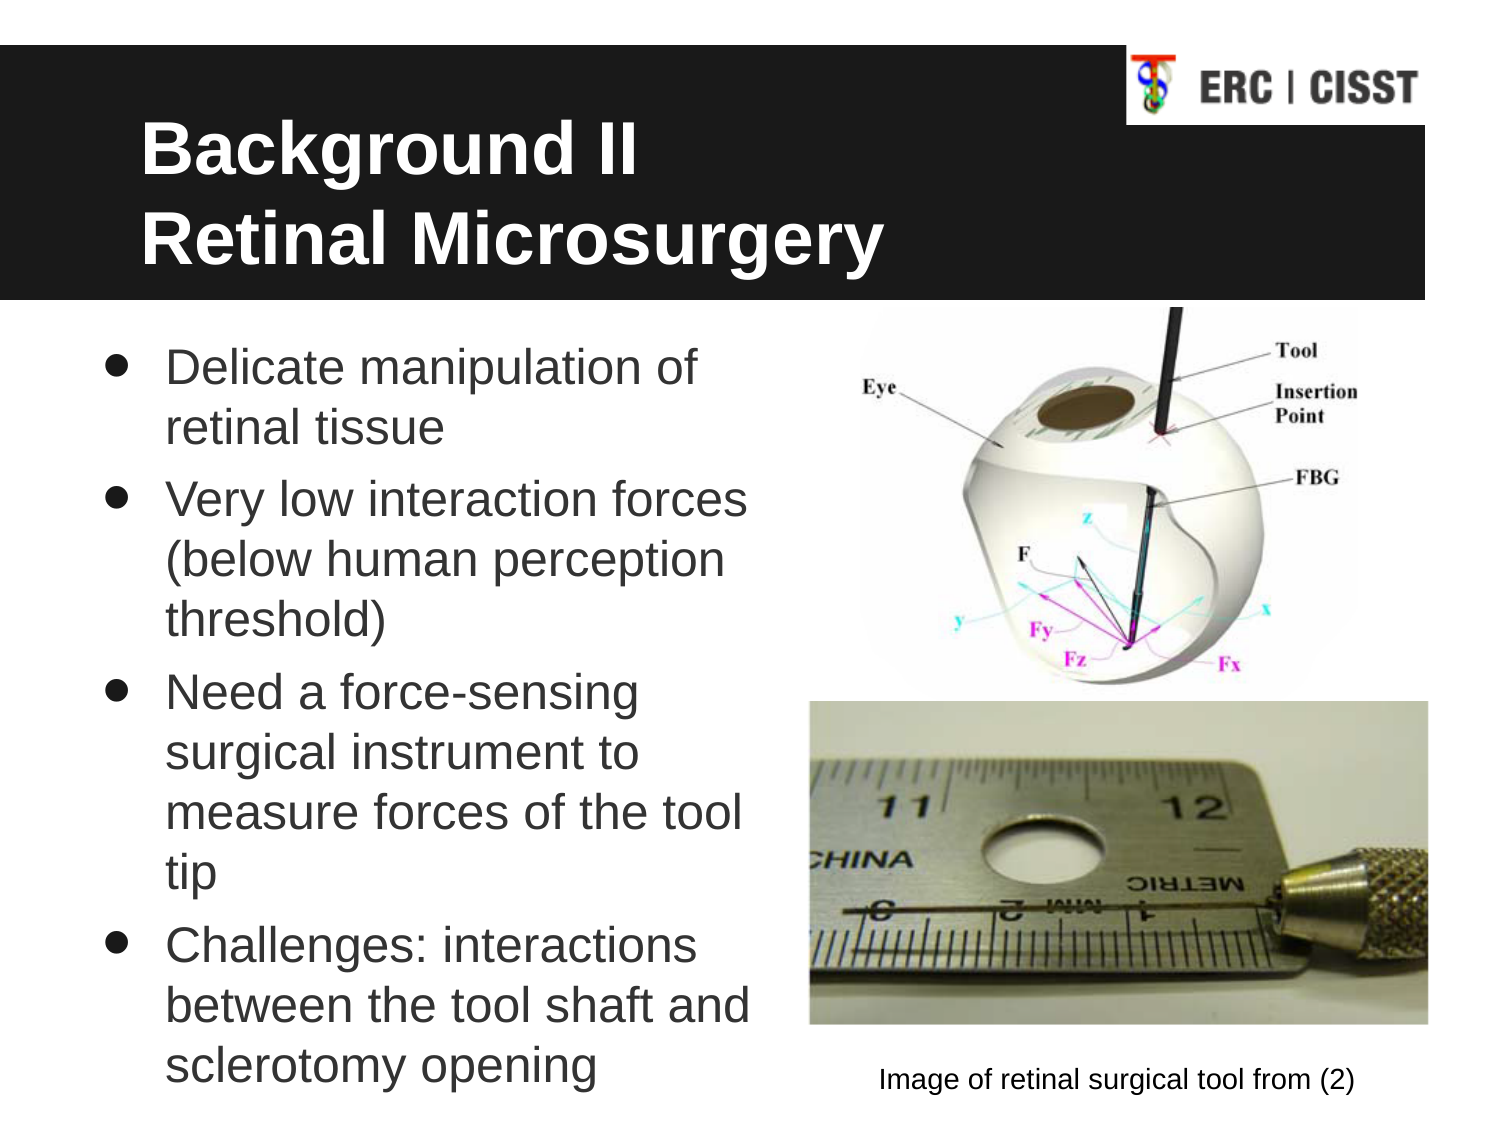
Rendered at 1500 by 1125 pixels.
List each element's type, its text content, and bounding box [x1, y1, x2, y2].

text_box [1126, 45, 1425, 125]
text_box Image of retinal surgical tool from (2) [863, 1045, 1403, 1095]
list Delicate manipulation of retinal tissue Very low interaction forces (below human perception threshold) Need a force-sensing surgical instrument to measure forces of the tool tip Challenges: interactions between the tool shaft and sclerotomy opening [75, 319, 773, 1078]
text_box [807, 701, 1430, 1028]
title Background II Retinal Microsurgery [75, 45, 1425, 295]
text_box [840, 307, 1396, 701]
